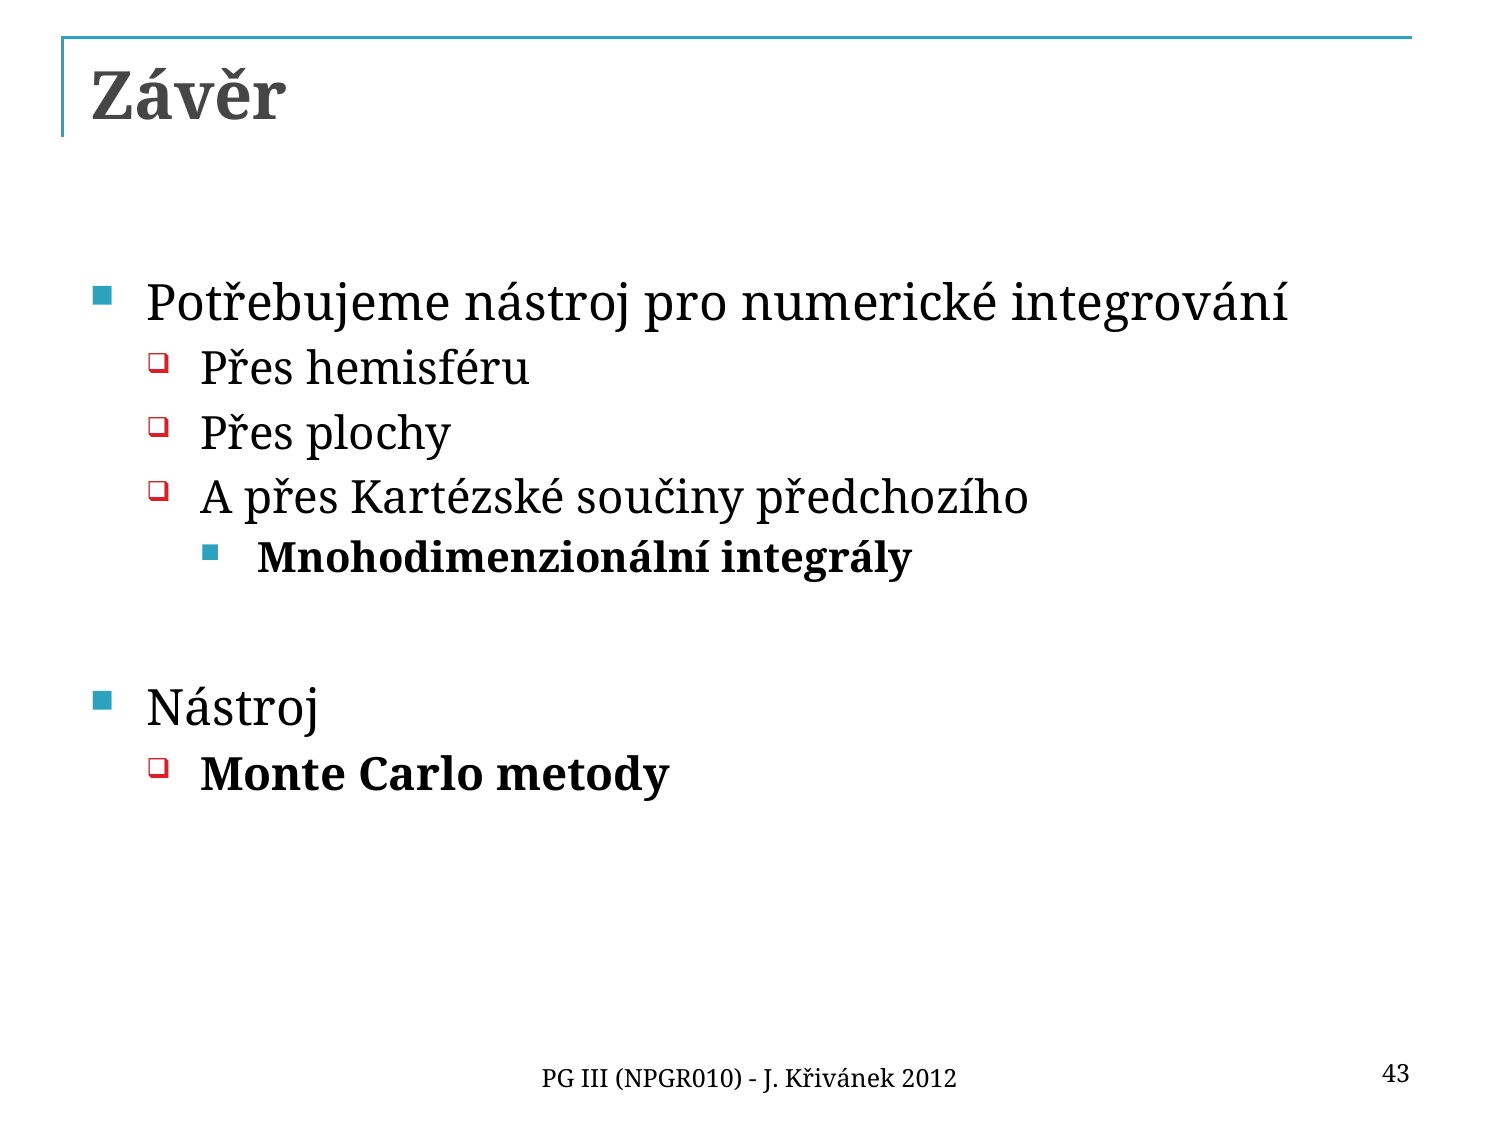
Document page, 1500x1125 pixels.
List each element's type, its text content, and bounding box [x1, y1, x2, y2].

title Závěr [74, 45, 1426, 233]
slide_number 43 [1074, 1023, 1426, 1100]
footer PG III (NPGR010) - J. Křivánek 2012 [512, 1024, 988, 1101]
list Potřebujeme nástroj pro numerické integrování Přes hemisféru Přes plochy A přes Kartézské součiny předchozího Mnohodimenzionální integrály Nástroj Monte Carlo metody [74, 262, 1426, 1006]
